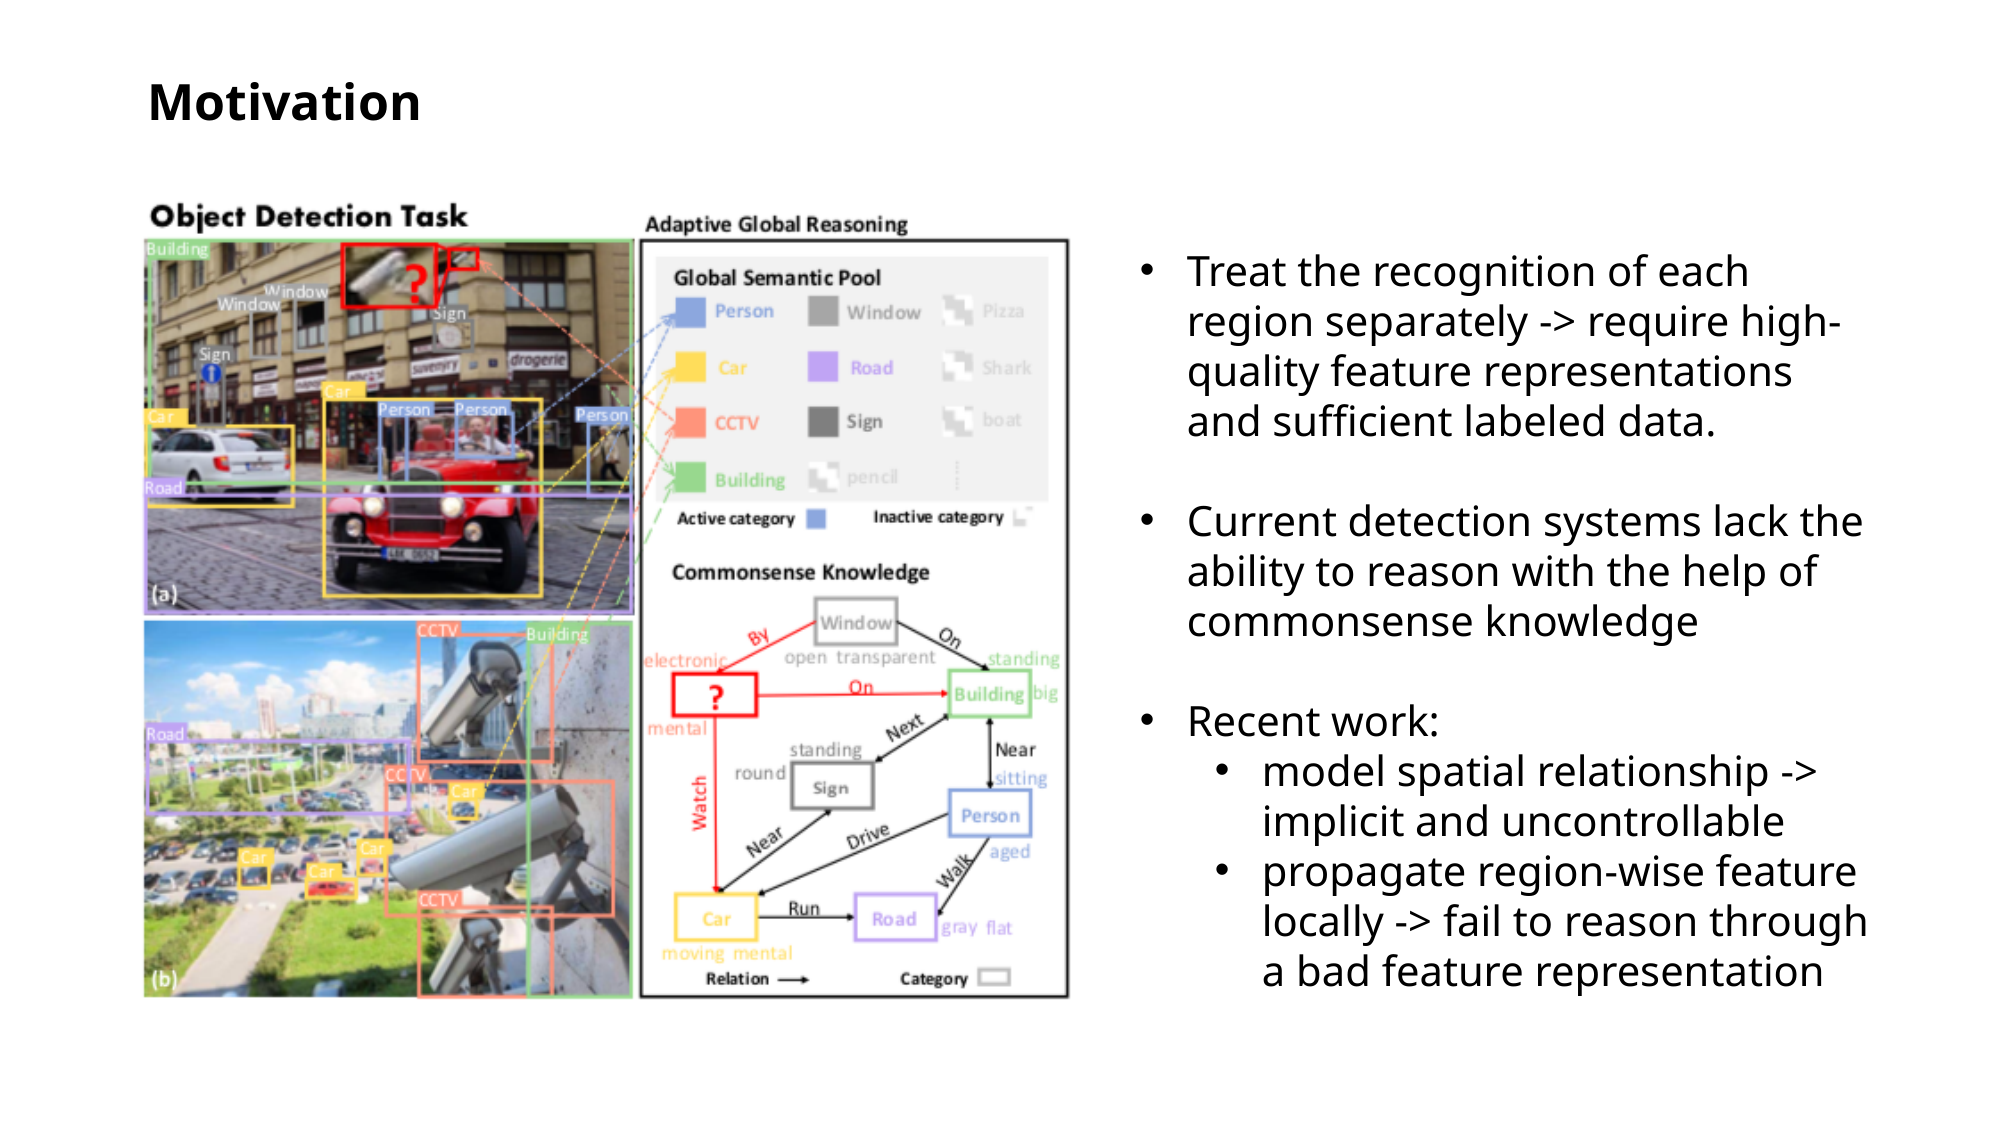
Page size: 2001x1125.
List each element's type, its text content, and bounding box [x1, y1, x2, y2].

text_box Motivation [132, 62, 471, 138]
text_box Treat the recognition of each region separately -> require high-quality feature representations and sufficient labeled data. Current detection systems lack the ability to reason with the help of commonsense knowledge Recent work: model spatial relationship -> implicit and uncontrollable propagate region-wise feature locally -> fail to reason through a bad feature representation [1125, 236, 1889, 1002]
picture [132, 184, 1081, 1010]
